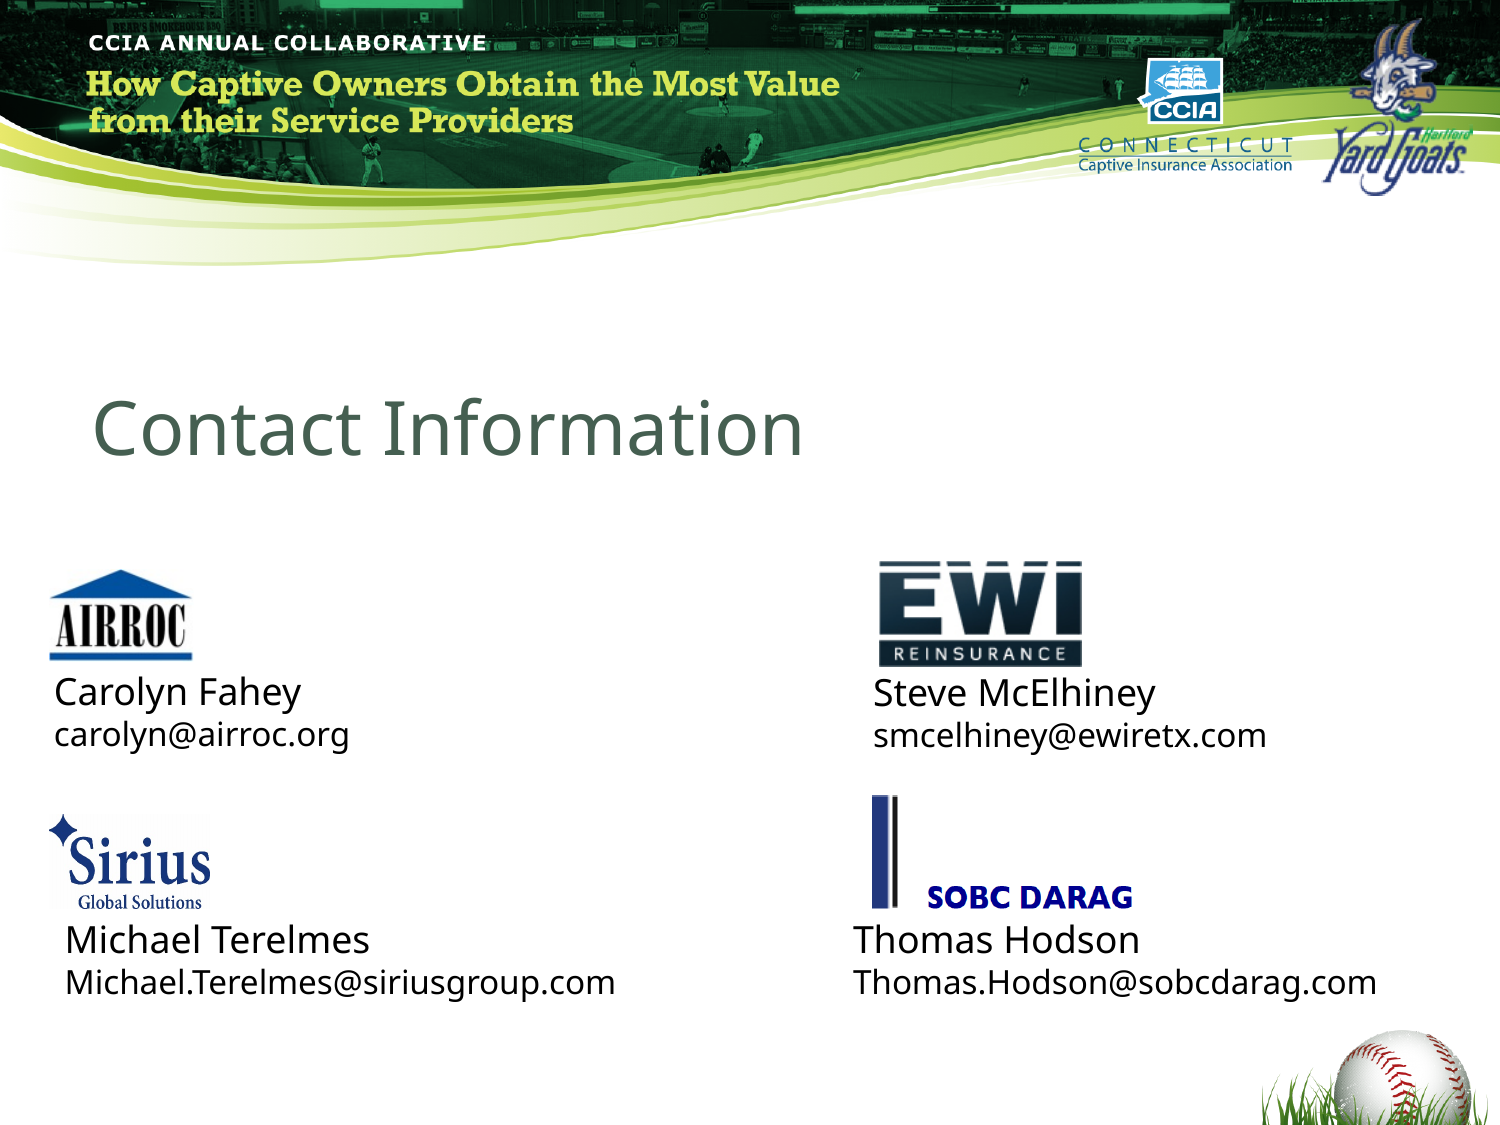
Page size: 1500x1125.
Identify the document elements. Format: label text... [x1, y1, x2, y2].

title Contact Information [76, 316, 1118, 534]
text_box Steve McElhiney smcelhiney@ewiretx.com [858, 661, 1333, 762]
picture [0, 0, 1500, 1125]
text_box Thomas Hodson Thomas.Hodson@sobcdarag.com [838, 908, 1398, 1009]
text_box Michael Terelmes Michael.Terelmes@siriusgroup.com [49, 908, 650, 1009]
text_box Carolyn Fahey carolyn@airroc.org [39, 660, 485, 761]
